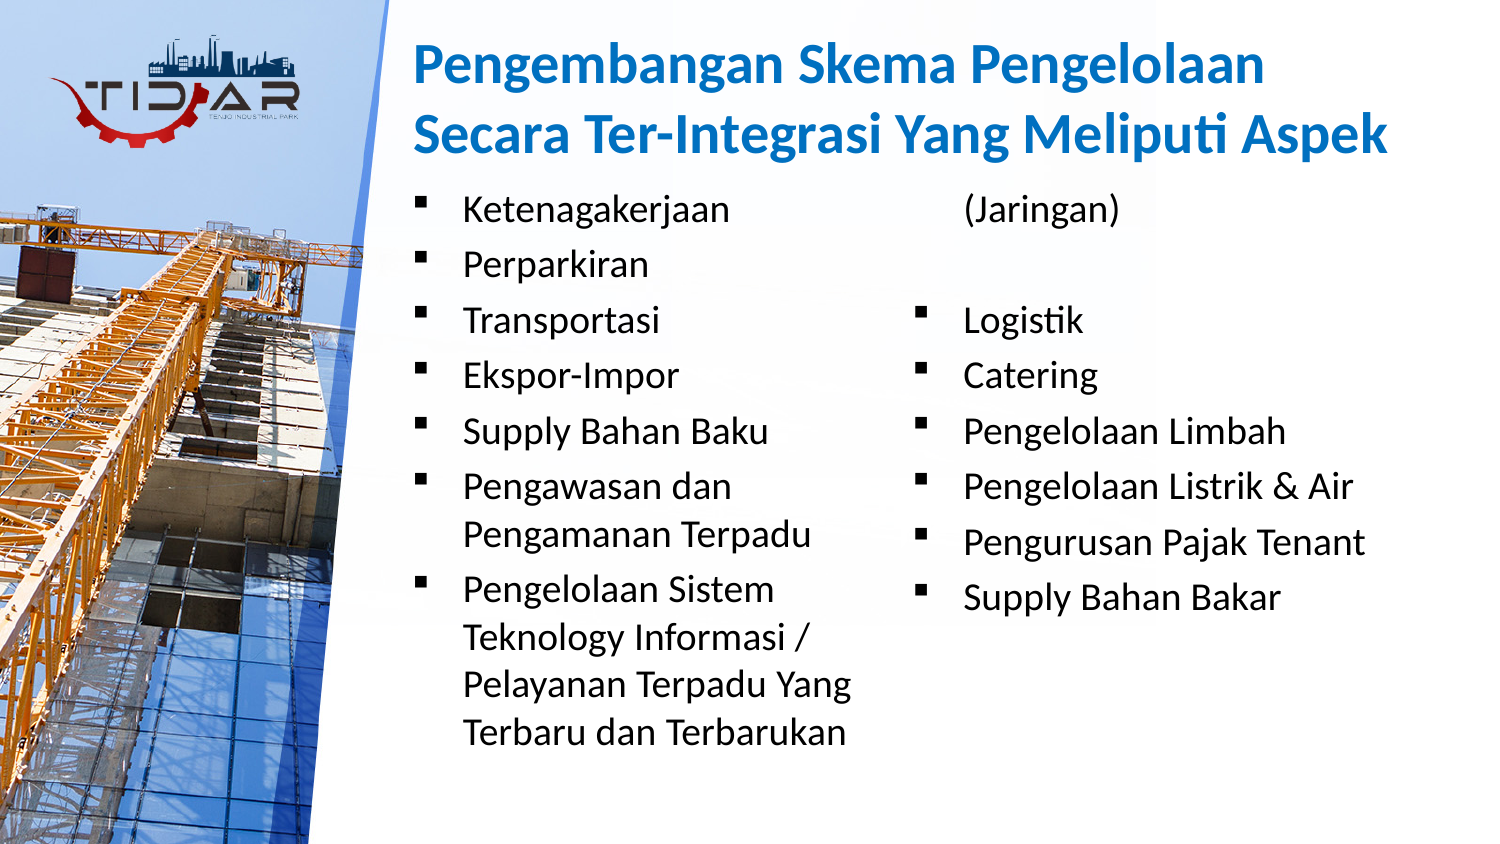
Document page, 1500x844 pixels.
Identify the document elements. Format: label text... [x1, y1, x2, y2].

list Ketenagakerjaan Perparkiran Transportasi Ekspor-Impor Supply Bahan Baku Pengawasan dan Pengamanan Terpadu Pengelolaan Sistem Teknology Informasi / Pelayanan Terpadu Yang Terbaru dan Terbarukan (Jaringan) Logistik Catering Pengelolaan Limbah Pengelolaan Listrik & Air Pengurusan Pajak Tenant Supply Bahan Bakar [396, 175, 1428, 770]
title Pengembangan Skema Pengelolaan Secara Ter-Integrasi Yang Meliputi Aspek [398, 36, 1426, 156]
picture [0, 0, 1500, 844]
